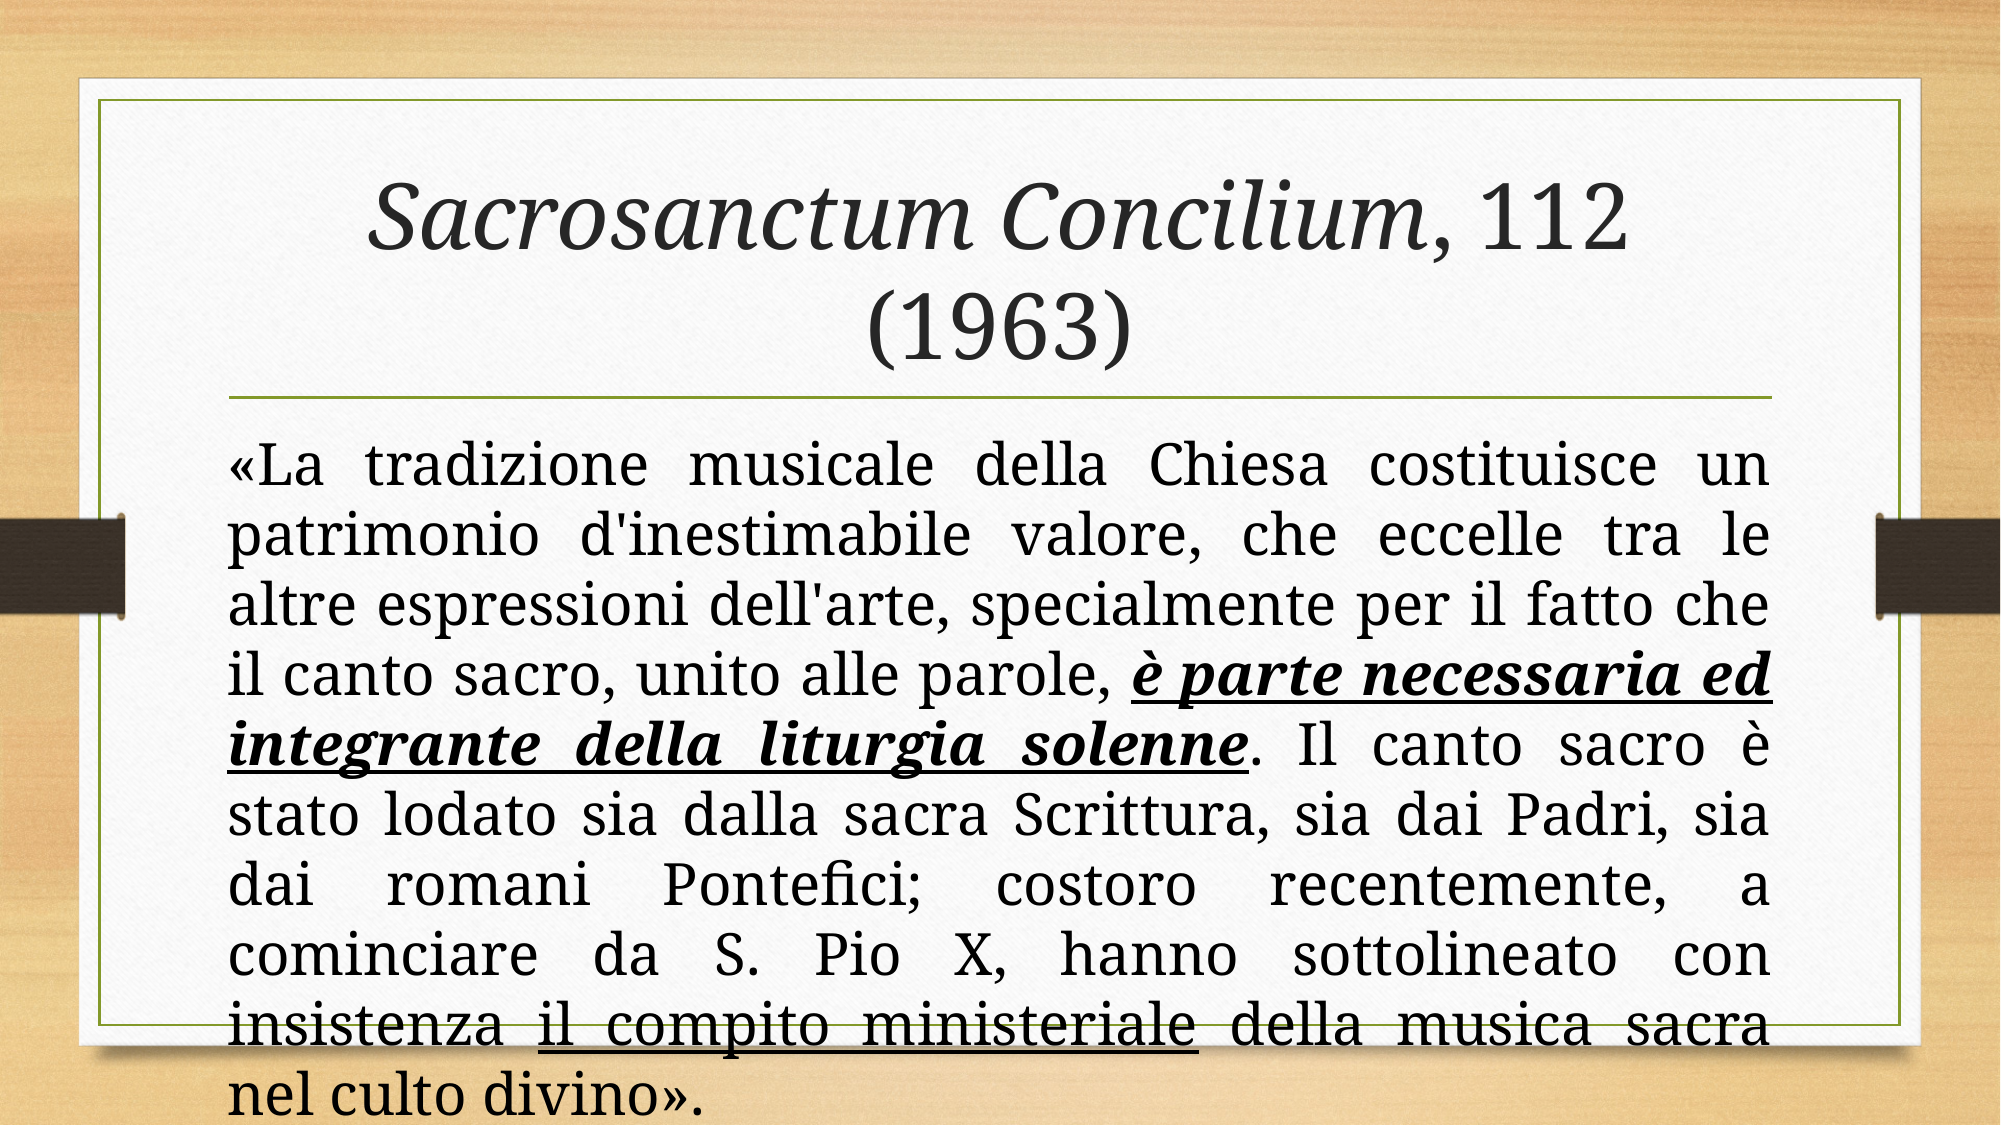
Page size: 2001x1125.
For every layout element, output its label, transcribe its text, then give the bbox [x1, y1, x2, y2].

list «La tradizione musicale della Chiesa costituisce un patrimonio d'inestimabile valore, che eccelle tra le altre espressioni dell'arte, specialmente per il fatto che il canto sacro, unito alle parole, è parte necessaria ed integrante della liturgia solenne. Il canto sacro è stato lodato sia dalla sacra Scrittura, sia dai Padri, sia dai romani Pontefici; costoro recentemente, a cominciare da S. Pio X, hanno sottolineato con insistenza il compito ministeriale della musica sacra nel culto divino». [212, 419, 1788, 999]
title Sacrosanctum Concilium, 112 (1963) [212, 161, 1788, 375]
picture [0, 0, 2001, 1125]
